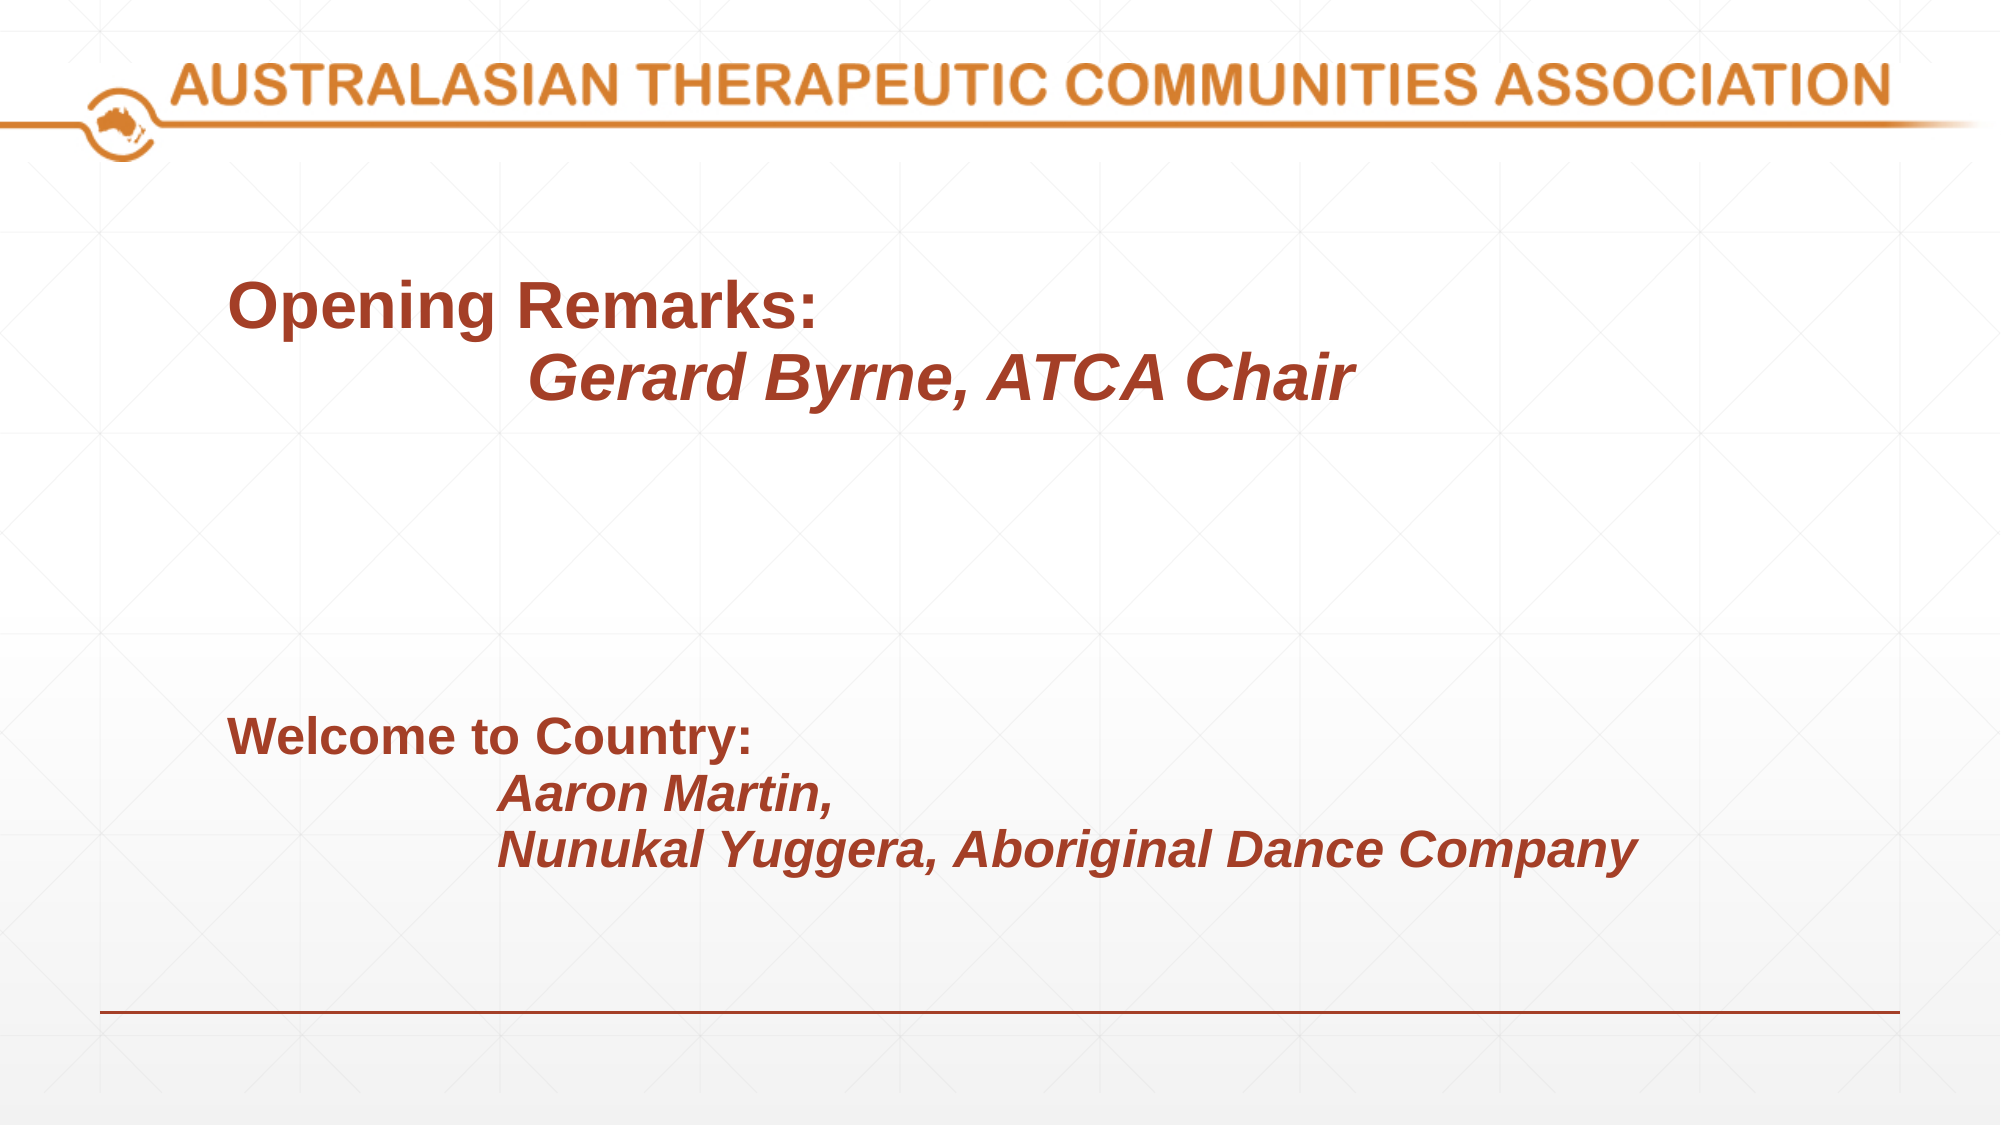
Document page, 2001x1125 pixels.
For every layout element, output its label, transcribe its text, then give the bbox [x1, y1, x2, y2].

picture [0, 63, 2000, 162]
text_box Welcome to Country: Aaron Martin, Nunukal Yuggera, Aboriginal Dance Company [212, 702, 1788, 890]
title Opening Remarks: Gerard Byrne, ATCA Chair [212, 235, 1788, 423]
